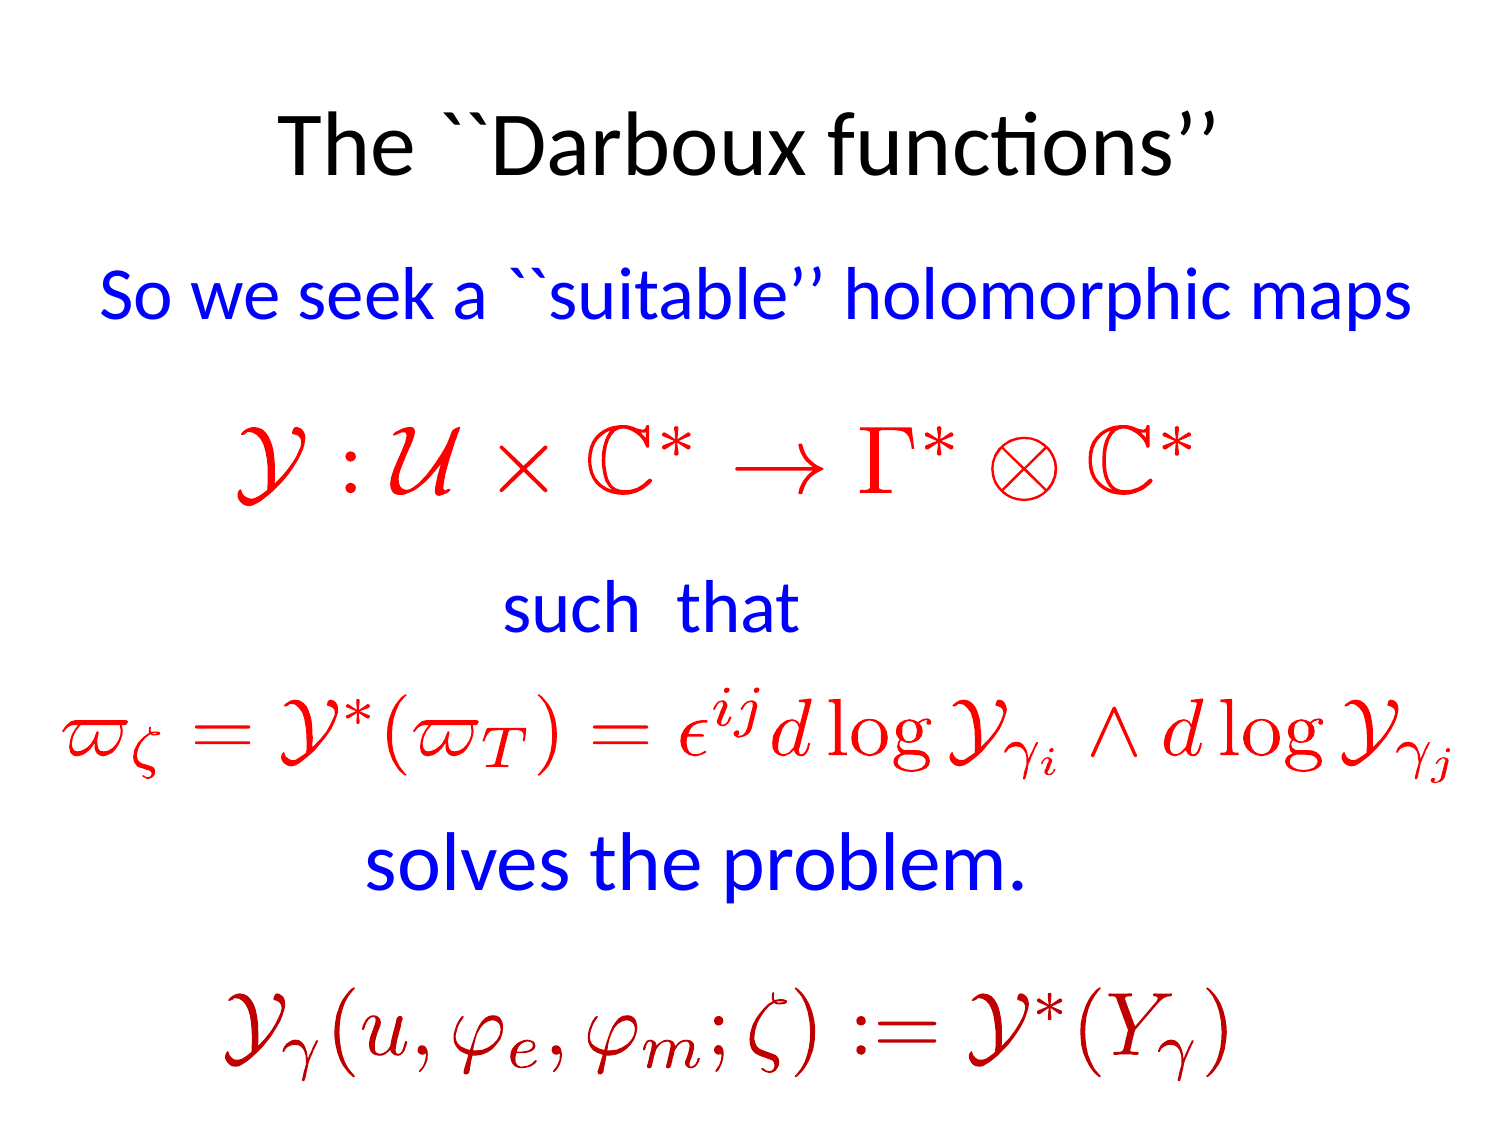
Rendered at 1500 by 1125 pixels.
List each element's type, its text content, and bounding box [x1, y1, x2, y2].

text_box solves the problem. [350, 800, 1063, 915]
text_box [224, 987, 1227, 1082]
title The ``Darboux functions’’ [75, 45, 1425, 233]
text_box such that [487, 549, 825, 655]
text_box So we seek a ``suitable’’ holomorphic maps [0, 237, 1500, 343]
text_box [62, 687, 1451, 784]
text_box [237, 424, 1192, 507]
